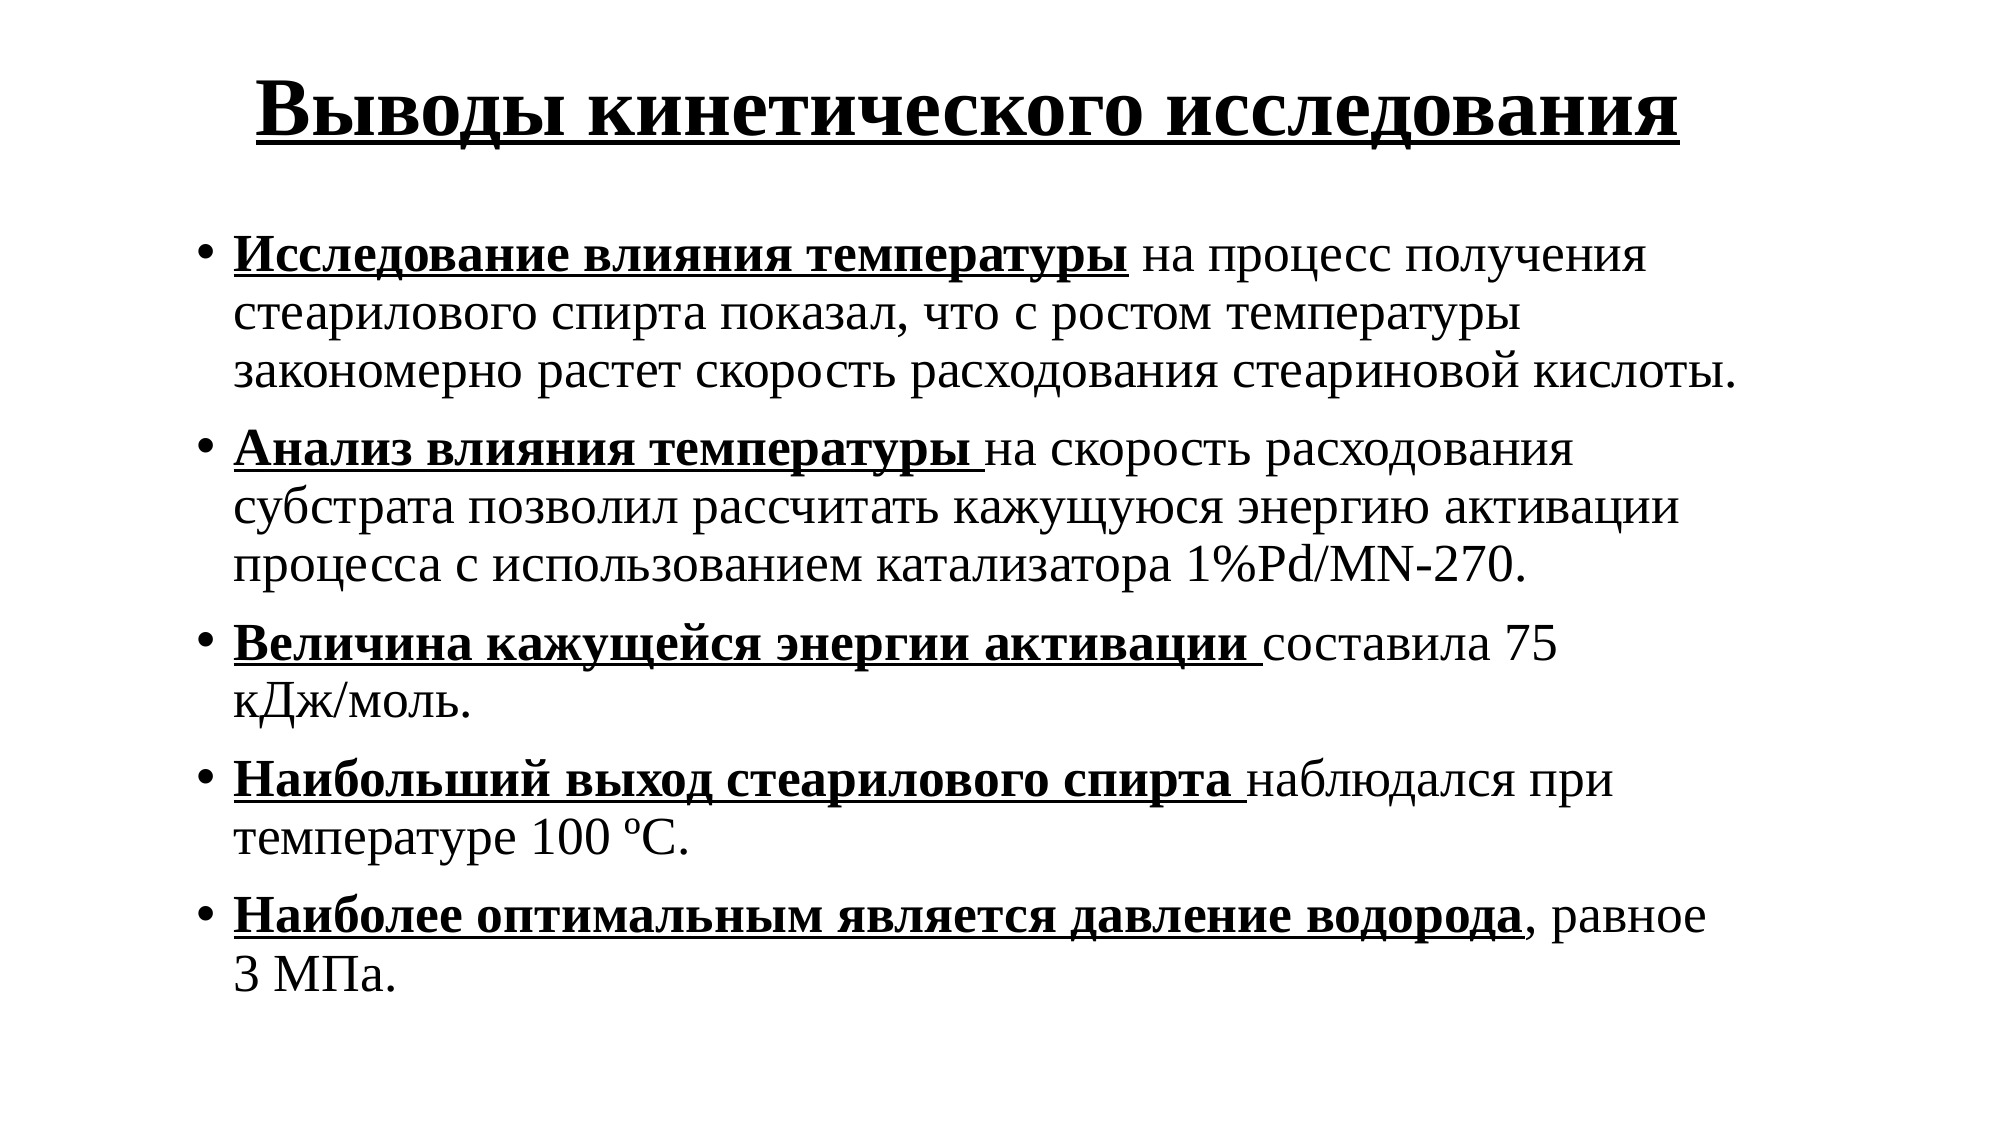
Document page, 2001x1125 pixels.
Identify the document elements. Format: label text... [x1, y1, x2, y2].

list Исследование влияния температуры на процесс получения стеарилового спирта показал, что с ростом температуры закономерно растет скорость расходования стеариновой кислоты. Анализ влияния температуры на скорость расходования субстрата позволил рассчитать кажущуюся энергию активации процесса с использованием катализатора 1%Pd/MN-270. Величина кажущейся энергии активации составила 75 кДж/моль. Наибольший выход стеарилового спирта наблюдался при температуре 100 ºС. Наиболее оптимальным является давление водорода, равное 3 МПа. [181, 217, 1755, 1074]
title Выводы кинетического исследования [105, 0, 1831, 218]
